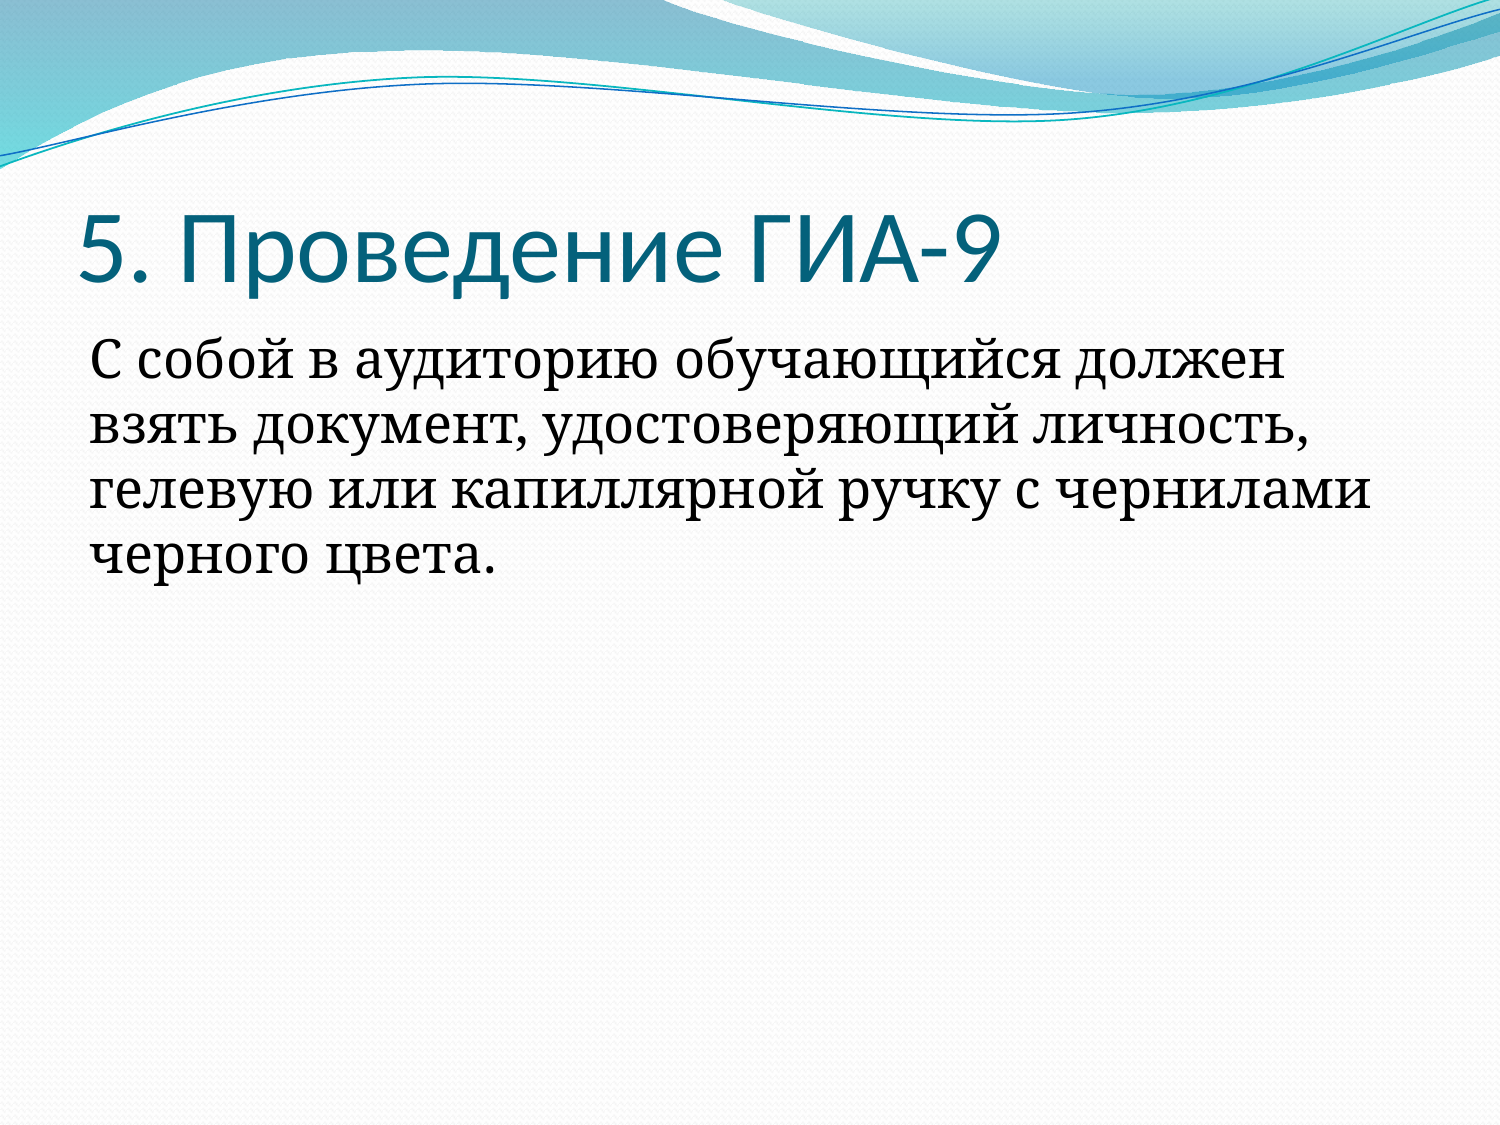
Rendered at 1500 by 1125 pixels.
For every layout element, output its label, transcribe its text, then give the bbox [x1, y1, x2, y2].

title 5. Проведение ГИА-9 [75, 115, 1425, 303]
list С собой в аудиторию обучающийся должен взять документ, удостоверяющий личность, гелевую или капиллярной ручку с чернилами черного цвета. [75, 317, 1425, 1038]
